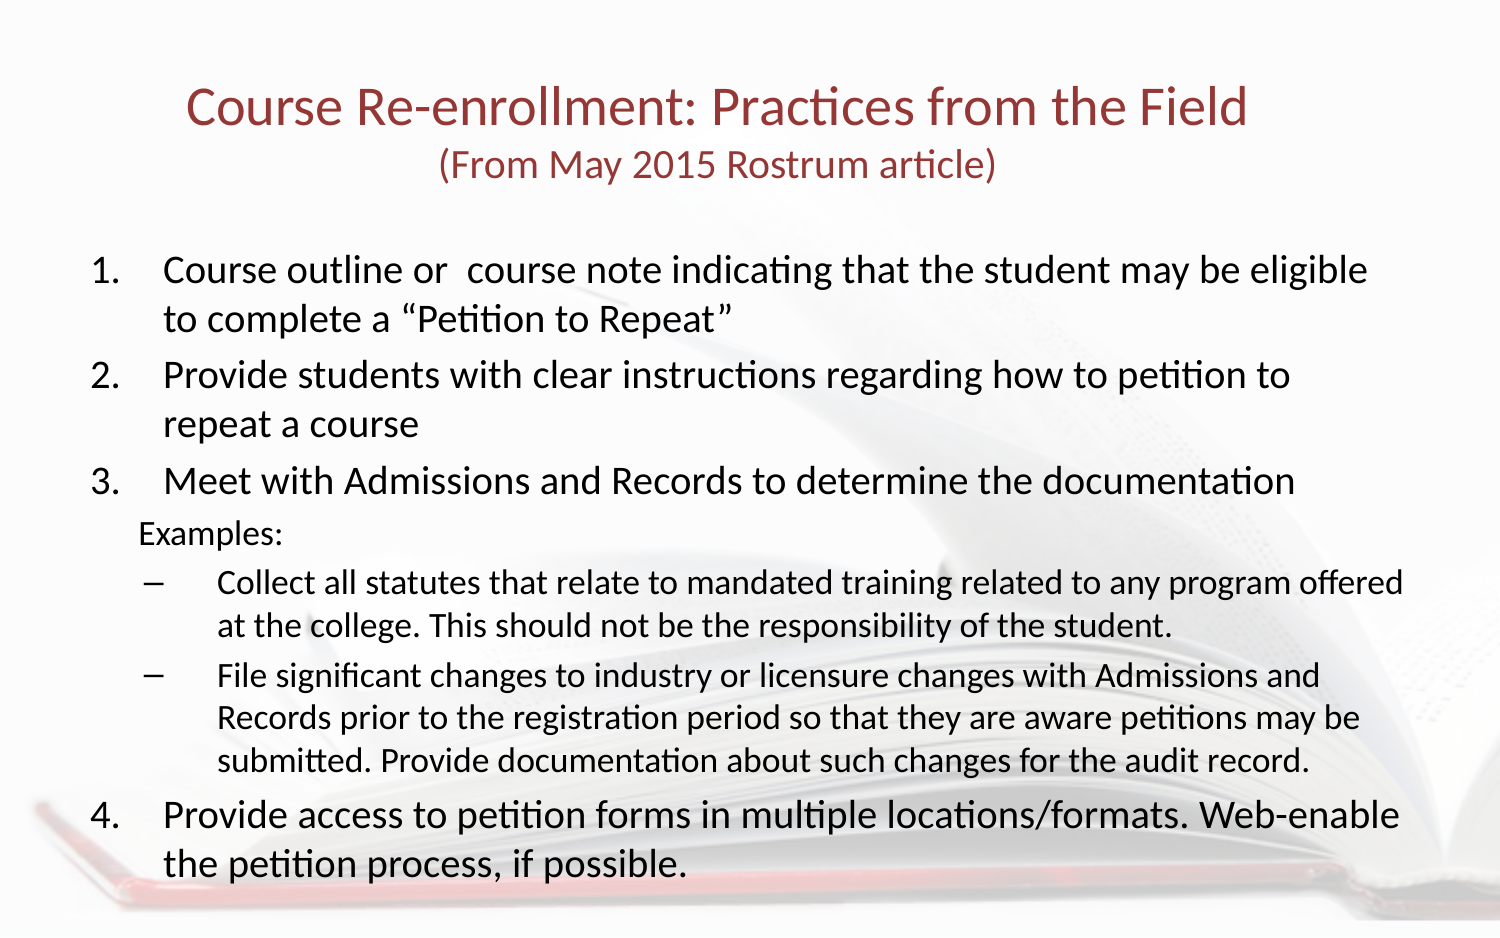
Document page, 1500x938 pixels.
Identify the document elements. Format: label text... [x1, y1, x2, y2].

title Course Re-enrollment: Practices from the Field (From May 2015 Rostrum article) [105, 47, 1331, 209]
list Course outline or course note indicating that the student may be eligible to complete a “Petition to Repeat” Provide students with clear instructions regarding how to petition to repeat a course Meet with Admissions and Records to determine the documentation Examples: Collect all statutes that relate to mandated training related to any program offered at the college. This should not be the responsibility of the student. File significant changes to industry or licensure changes with Admissions and Records prior to the registration period so that they are aware petitions may be submitted. Provide documentation about such changes for the audit record. Provide access to petition forms in multiple locations/formats. Web-enable the petition process, if possible. [75, 235, 1425, 893]
